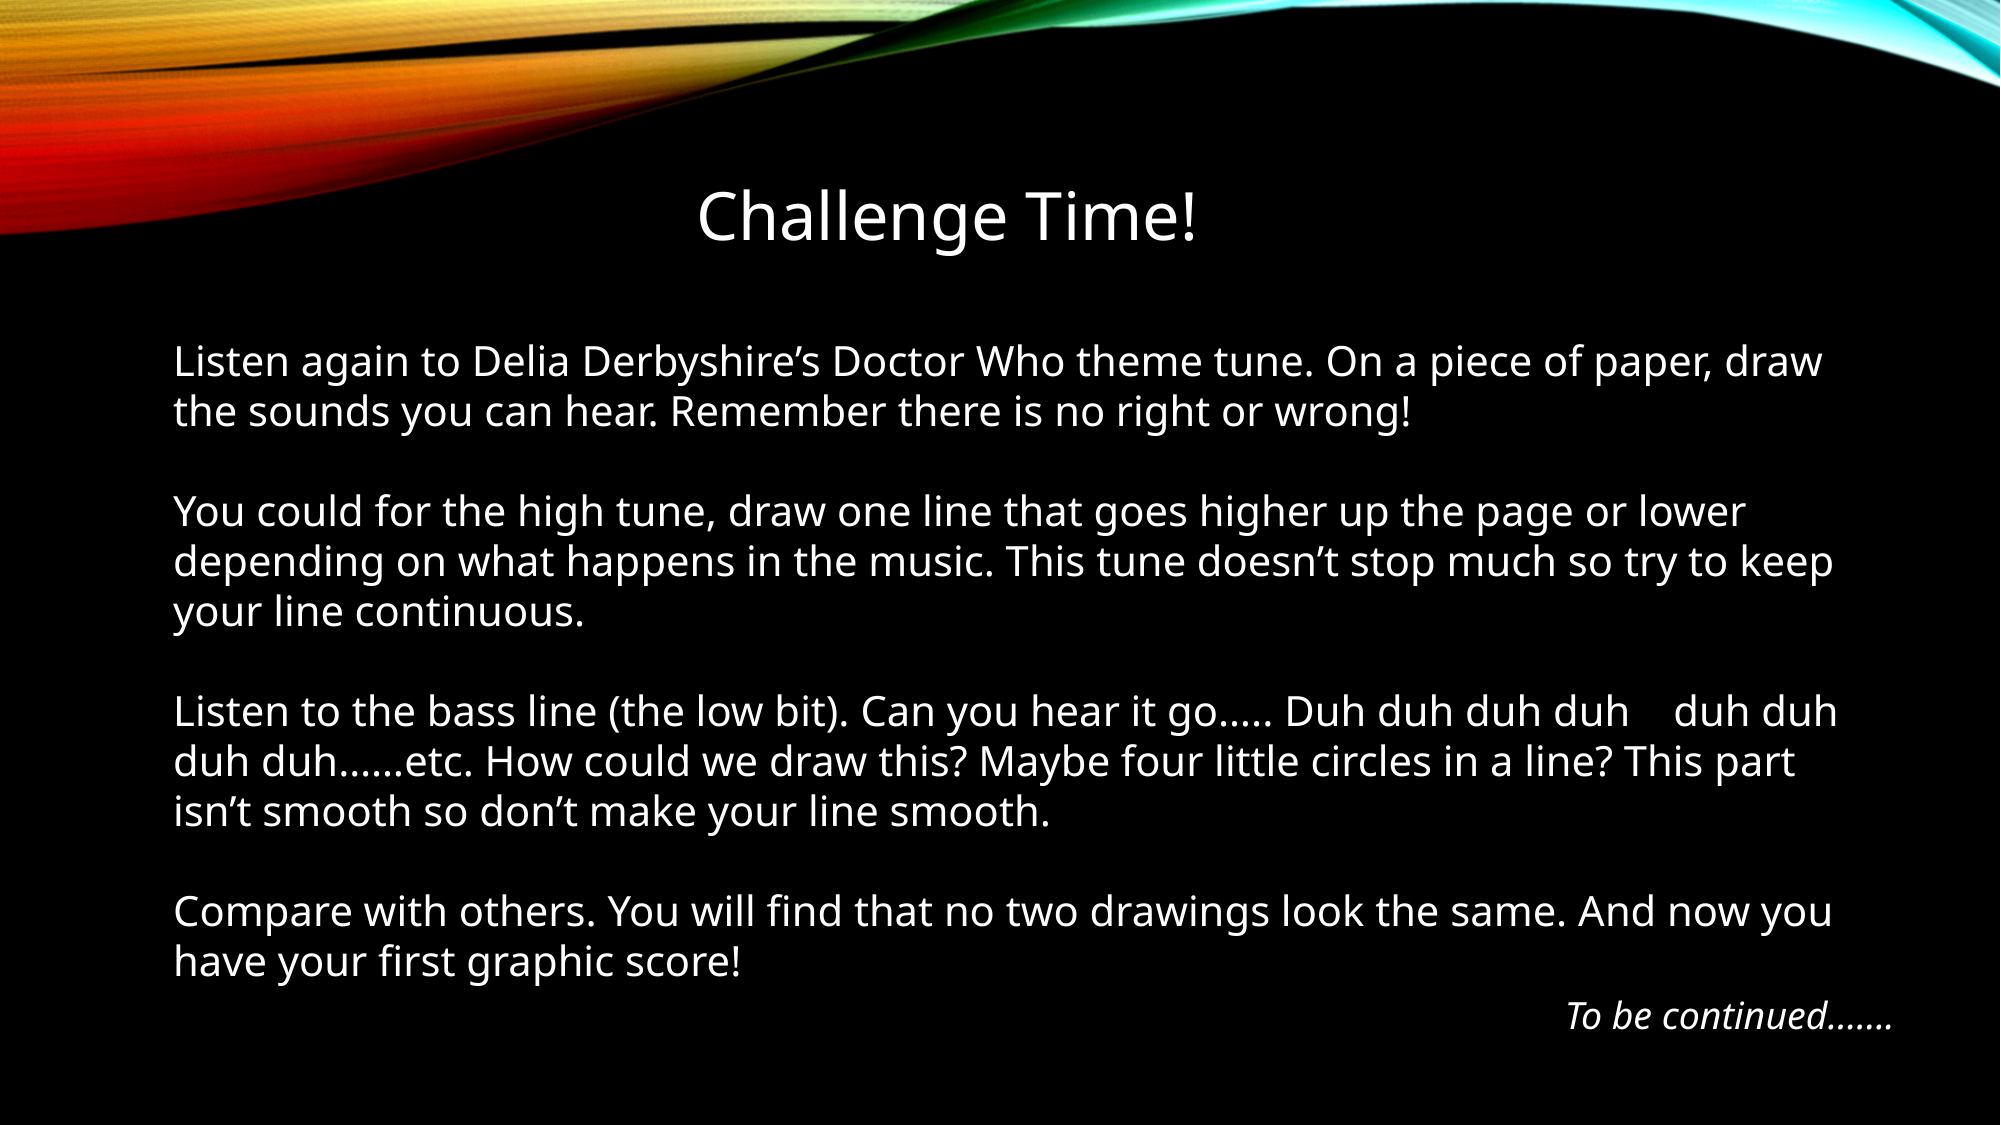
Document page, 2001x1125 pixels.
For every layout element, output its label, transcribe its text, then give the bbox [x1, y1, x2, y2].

text_box Listen again to Delia Derbyshire’s Doctor Who theme tune. On a piece of paper, draw the sounds you can hear. Remember there is no right or wrong! You could for the high tune, draw one line that goes higher up the page or lower depending on what happens in the music. This tune doesn’t stop much so try to keep your line continuous. Listen to the bass line (the low bit). Can you hear it go….. Duh duh duh duh duh duh duh duh……etc. How could we draw this? Maybe four little circles in a line? This part isn’t smooth so don’t make your line smooth. Compare with others. You will find that no two drawings look the same. And now you have your first graphic score! [158, 327, 1866, 993]
picture [0, 0, 2000, 237]
text_box Challenge Time! [397, 166, 1498, 262]
text_box To be continued……. [1176, 984, 1910, 1045]
